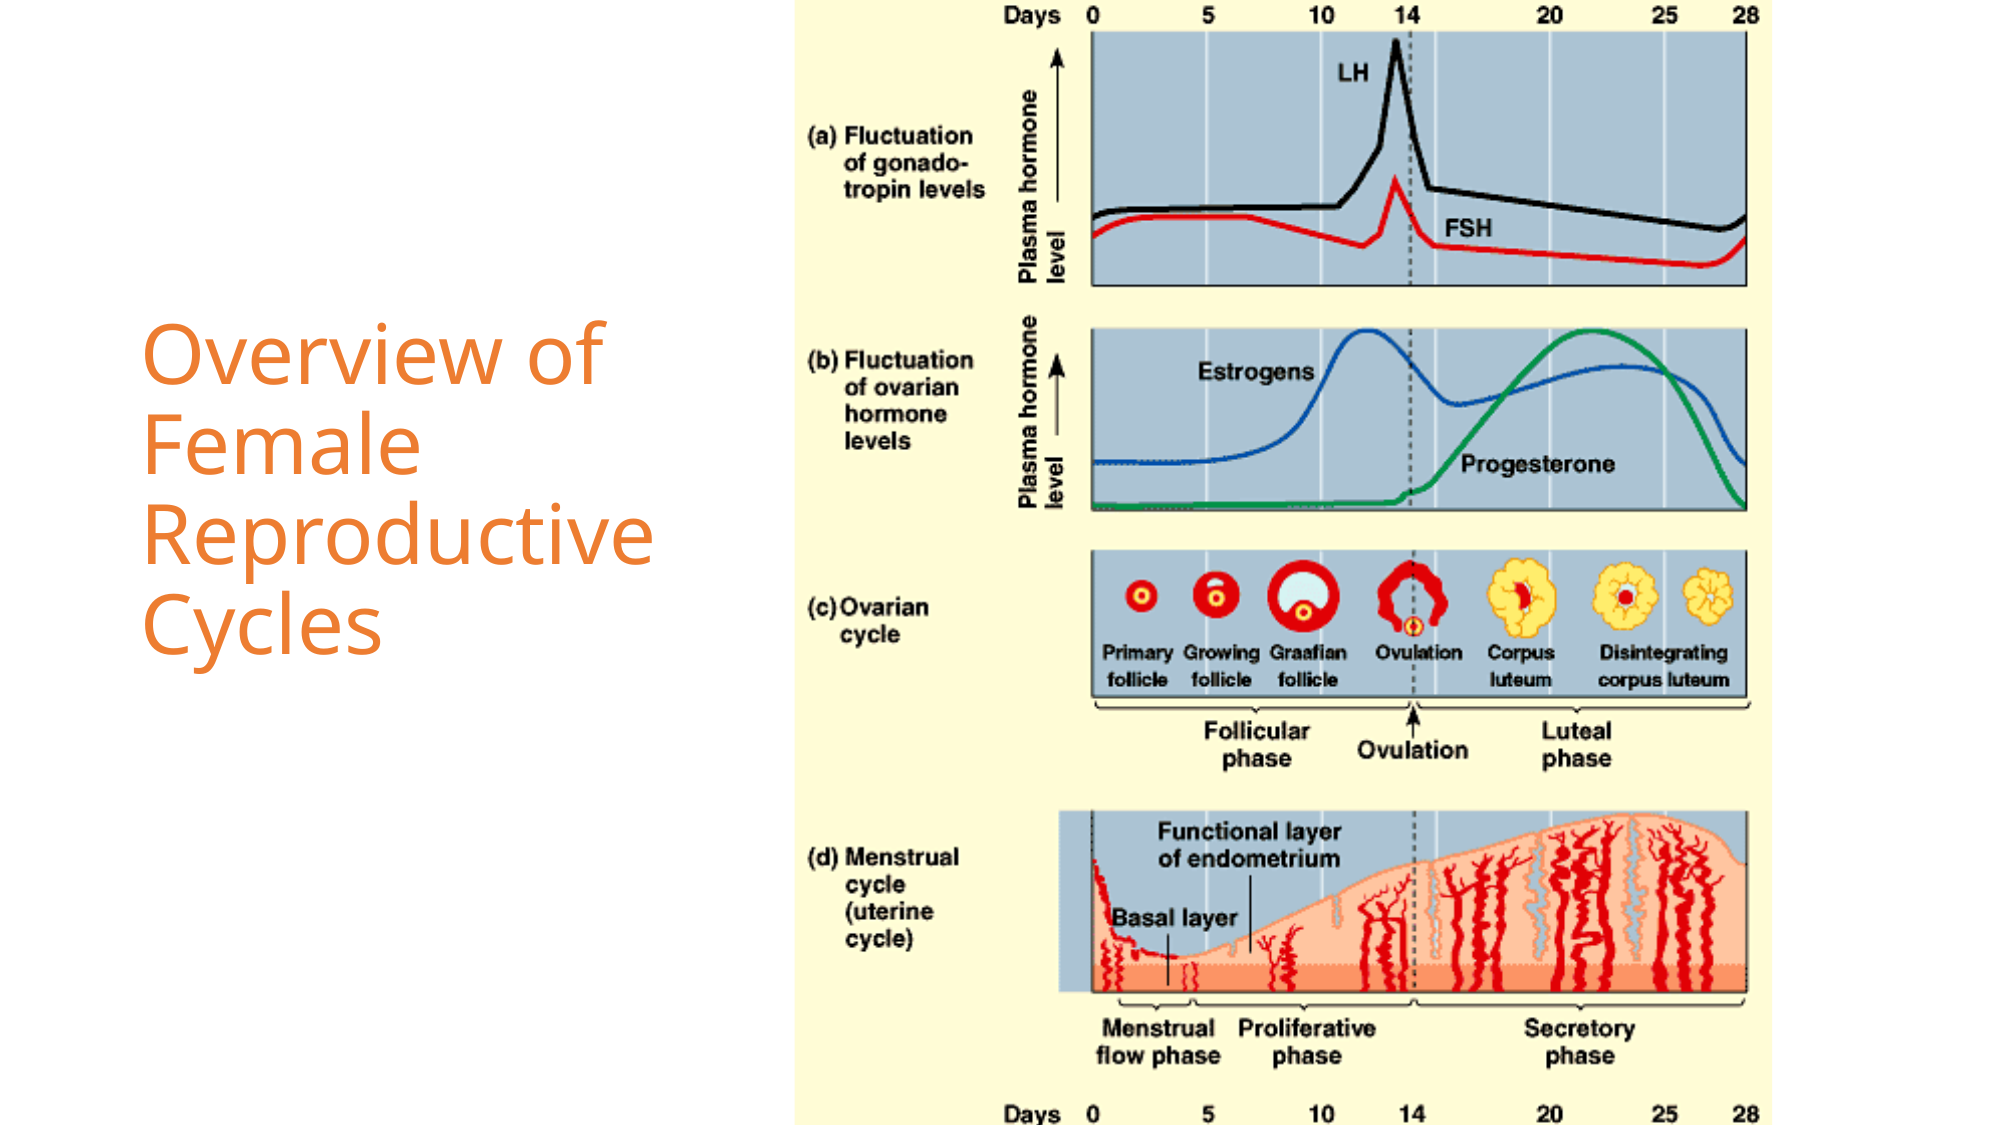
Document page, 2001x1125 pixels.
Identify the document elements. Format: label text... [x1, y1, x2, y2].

title Overview of Female Reproductive Cycles [125, 252, 710, 733]
picture [794, 0, 1773, 1125]
